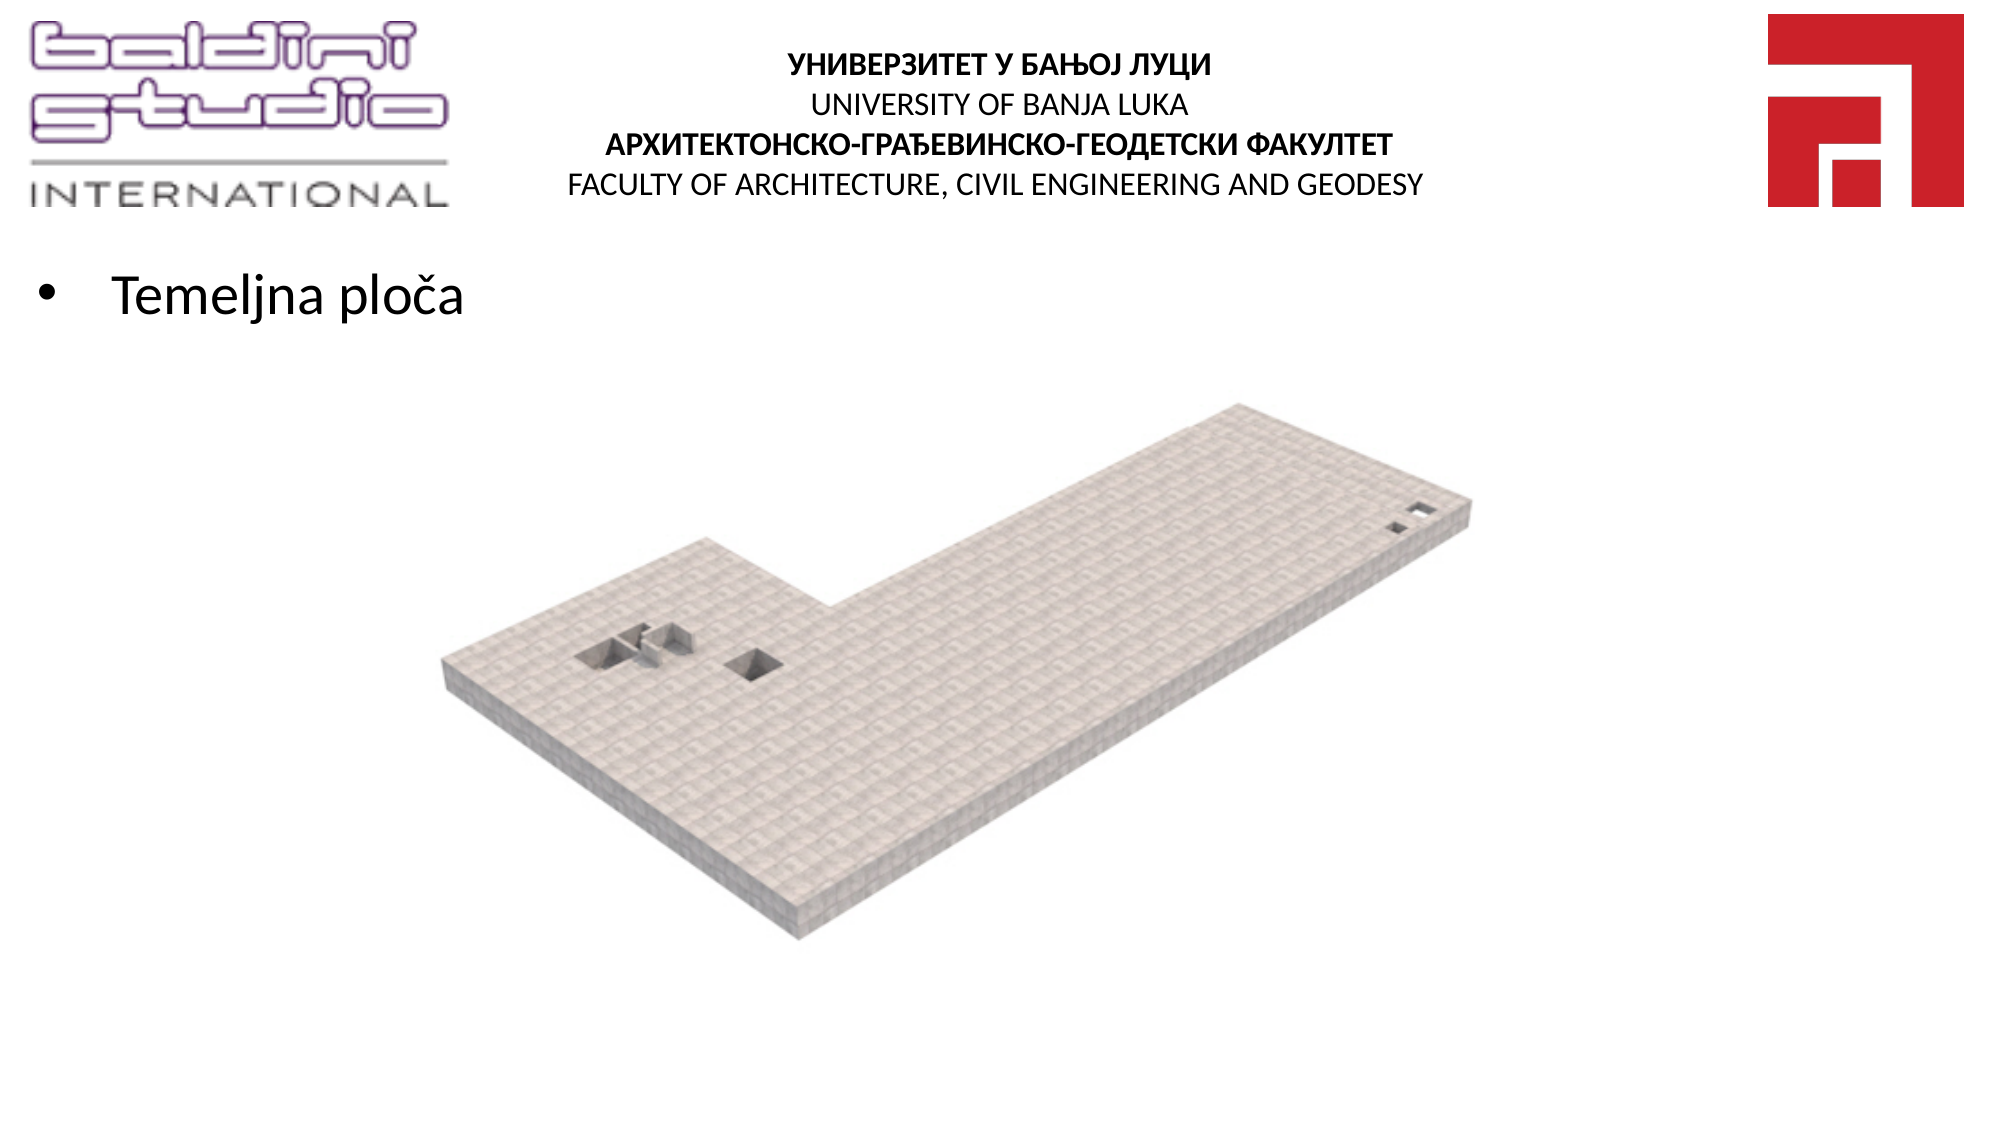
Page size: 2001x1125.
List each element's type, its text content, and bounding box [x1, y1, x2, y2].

picture [22, 21, 458, 207]
text_box Temeljna ploča [22, 248, 1133, 334]
picture [1768, 14, 1964, 207]
picture [403, 377, 1515, 969]
text_box УНИВЕРЗИТЕТ У БАЊОЈ ЛУЦИ UNIVERSITY OF BANJA LUKA AРХИТЕКТОНСКО-ГРАЂЕВИНСКО-ГЕОДЕТСКИ ФАКУЛТЕТ FACULTY OF ARCHITECTURE, CIVIL ENGINEERING AND GEODESY [501, 34, 1499, 210]
